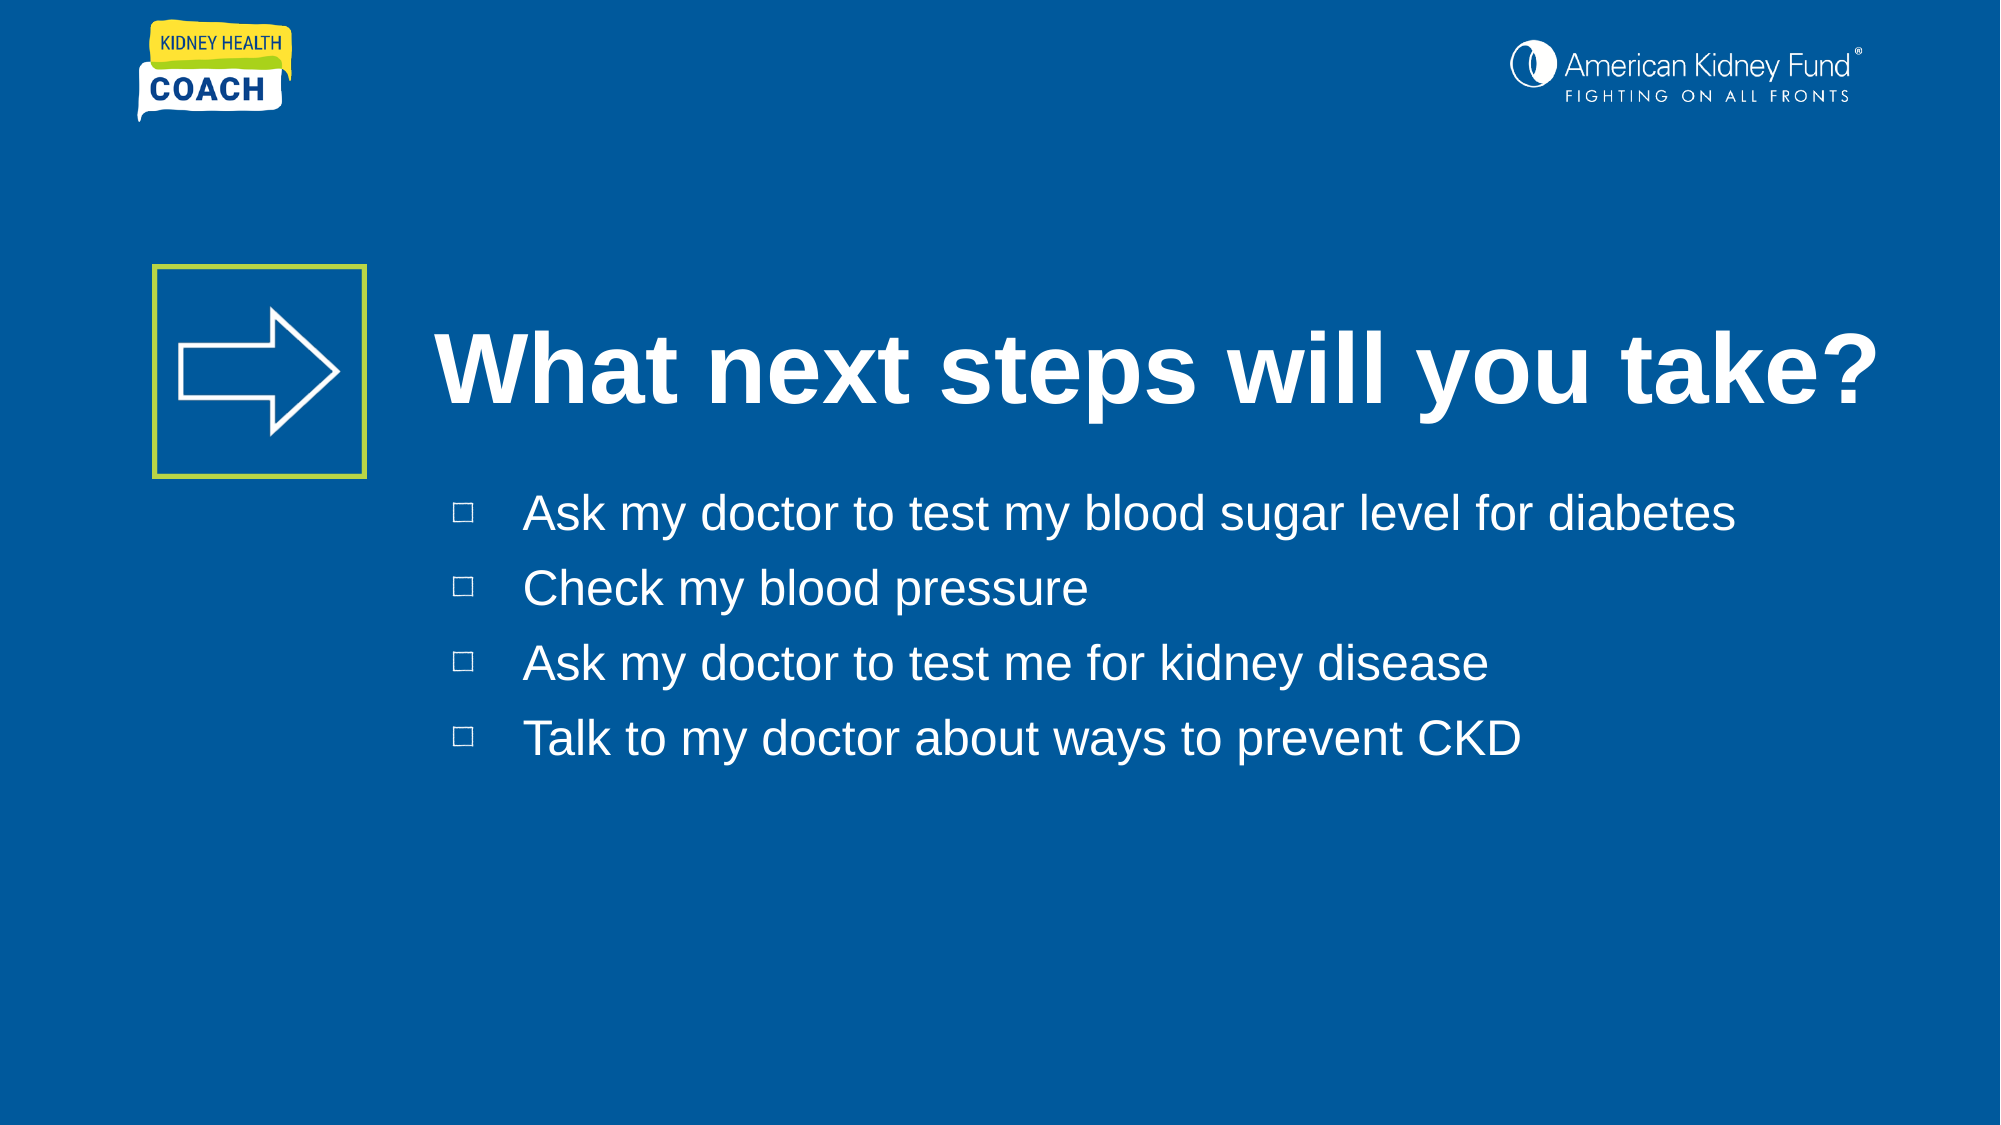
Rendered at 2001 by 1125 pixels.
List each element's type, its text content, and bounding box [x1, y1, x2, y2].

picture [452, 650, 474, 672]
picture [137, 19, 292, 122]
list Ask my doctor to test my blood sugar level for diabetes Check my blood pressure Ask my doctor to test me for kidney disease Talk to my doctor about ways to prevent CKD [451, 511, 1843, 871]
picture [1510, 39, 1863, 102]
picture [152, 264, 367, 479]
title What next steps will you take? [426, 232, 1901, 511]
picture [452, 575, 474, 597]
picture [452, 725, 474, 747]
picture [452, 511, 474, 523]
